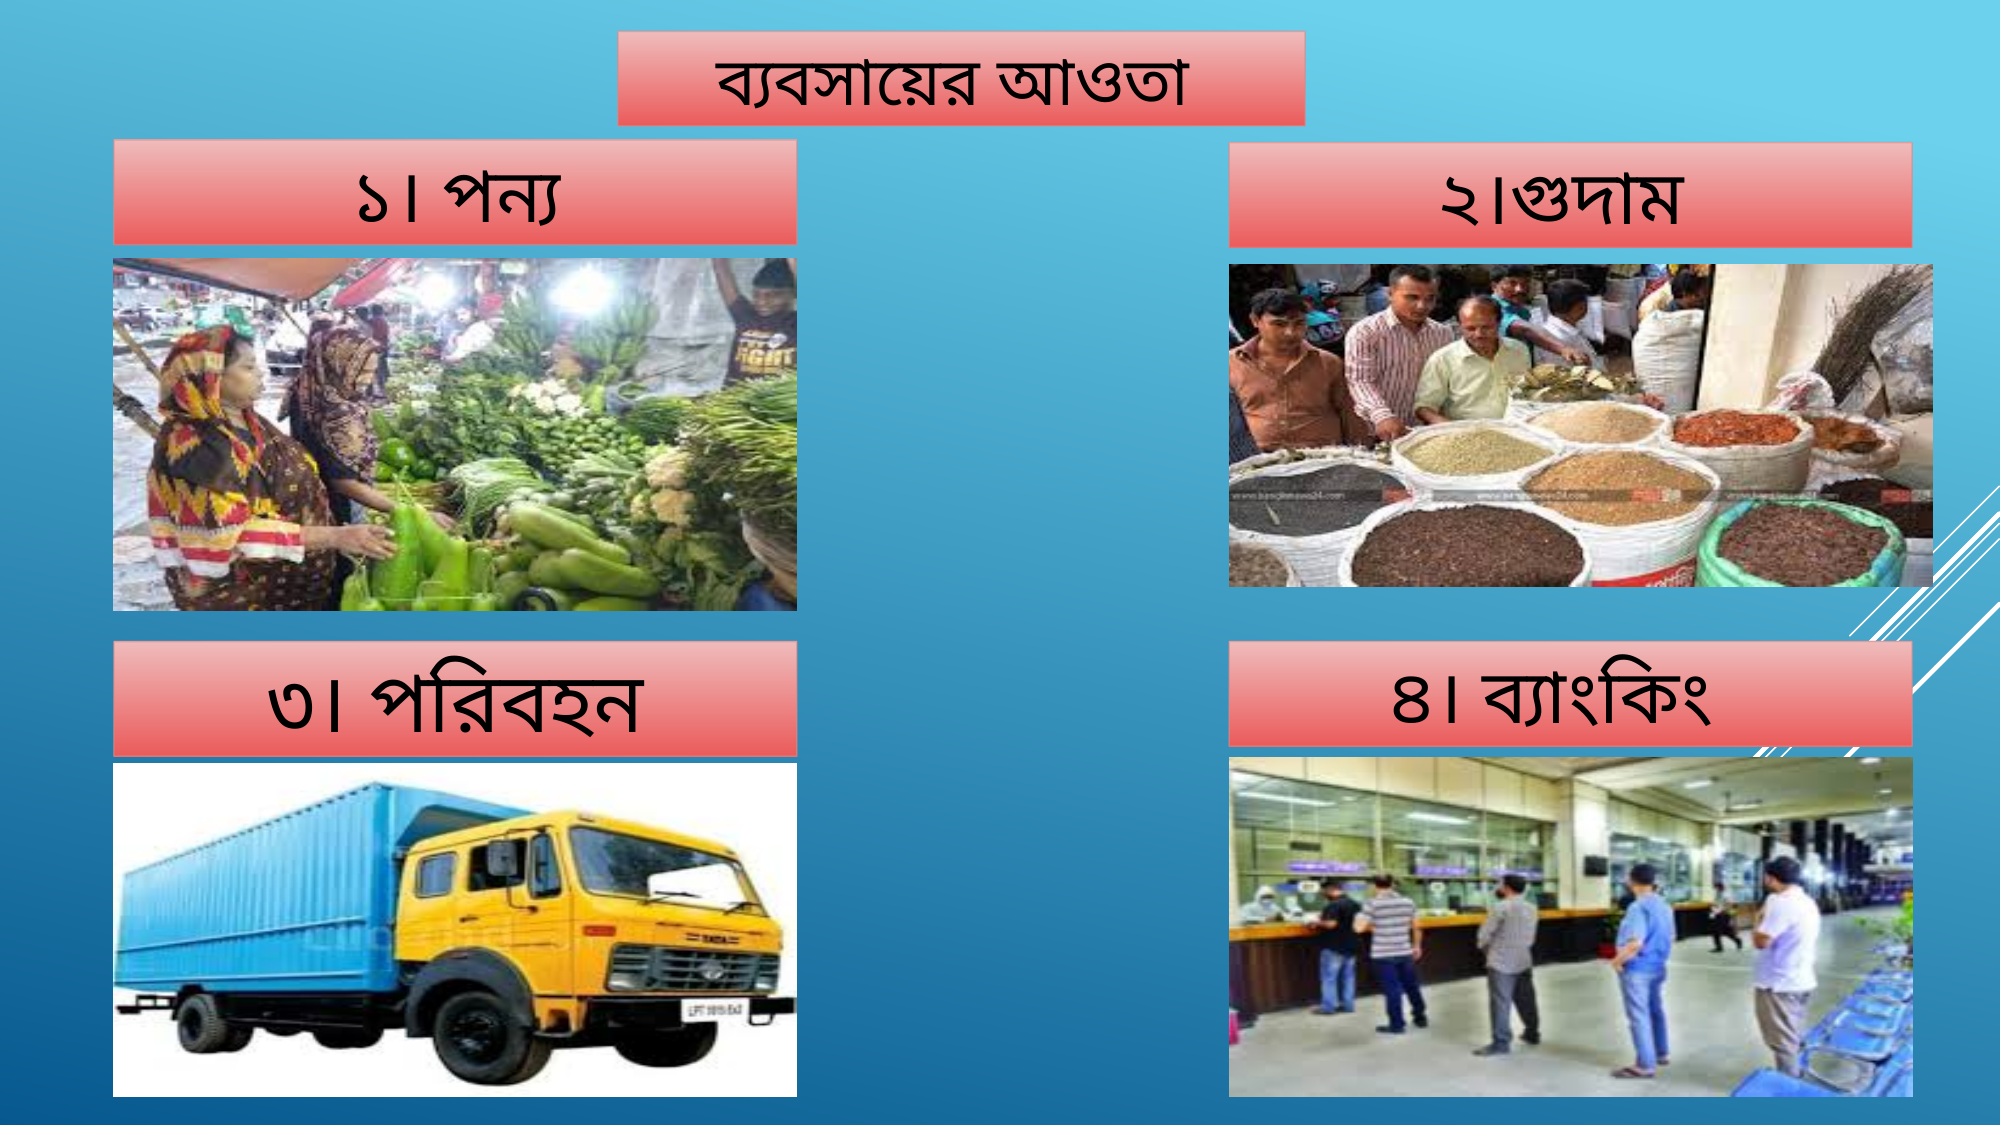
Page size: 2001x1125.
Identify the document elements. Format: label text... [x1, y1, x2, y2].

picture [113, 763, 798, 1097]
text_box ১। পন্য [113, 139, 798, 245]
text_box ব্যবসায়ের আওতা [617, 31, 1306, 127]
picture [1228, 263, 1933, 587]
picture [1228, 757, 1913, 1097]
text_box ৩। পরিবহন [113, 641, 798, 757]
picture [113, 258, 798, 611]
text_box ৪। ব্যাংকিং [1228, 641, 1913, 747]
text_box ২।গুদাম [1228, 142, 1913, 248]
